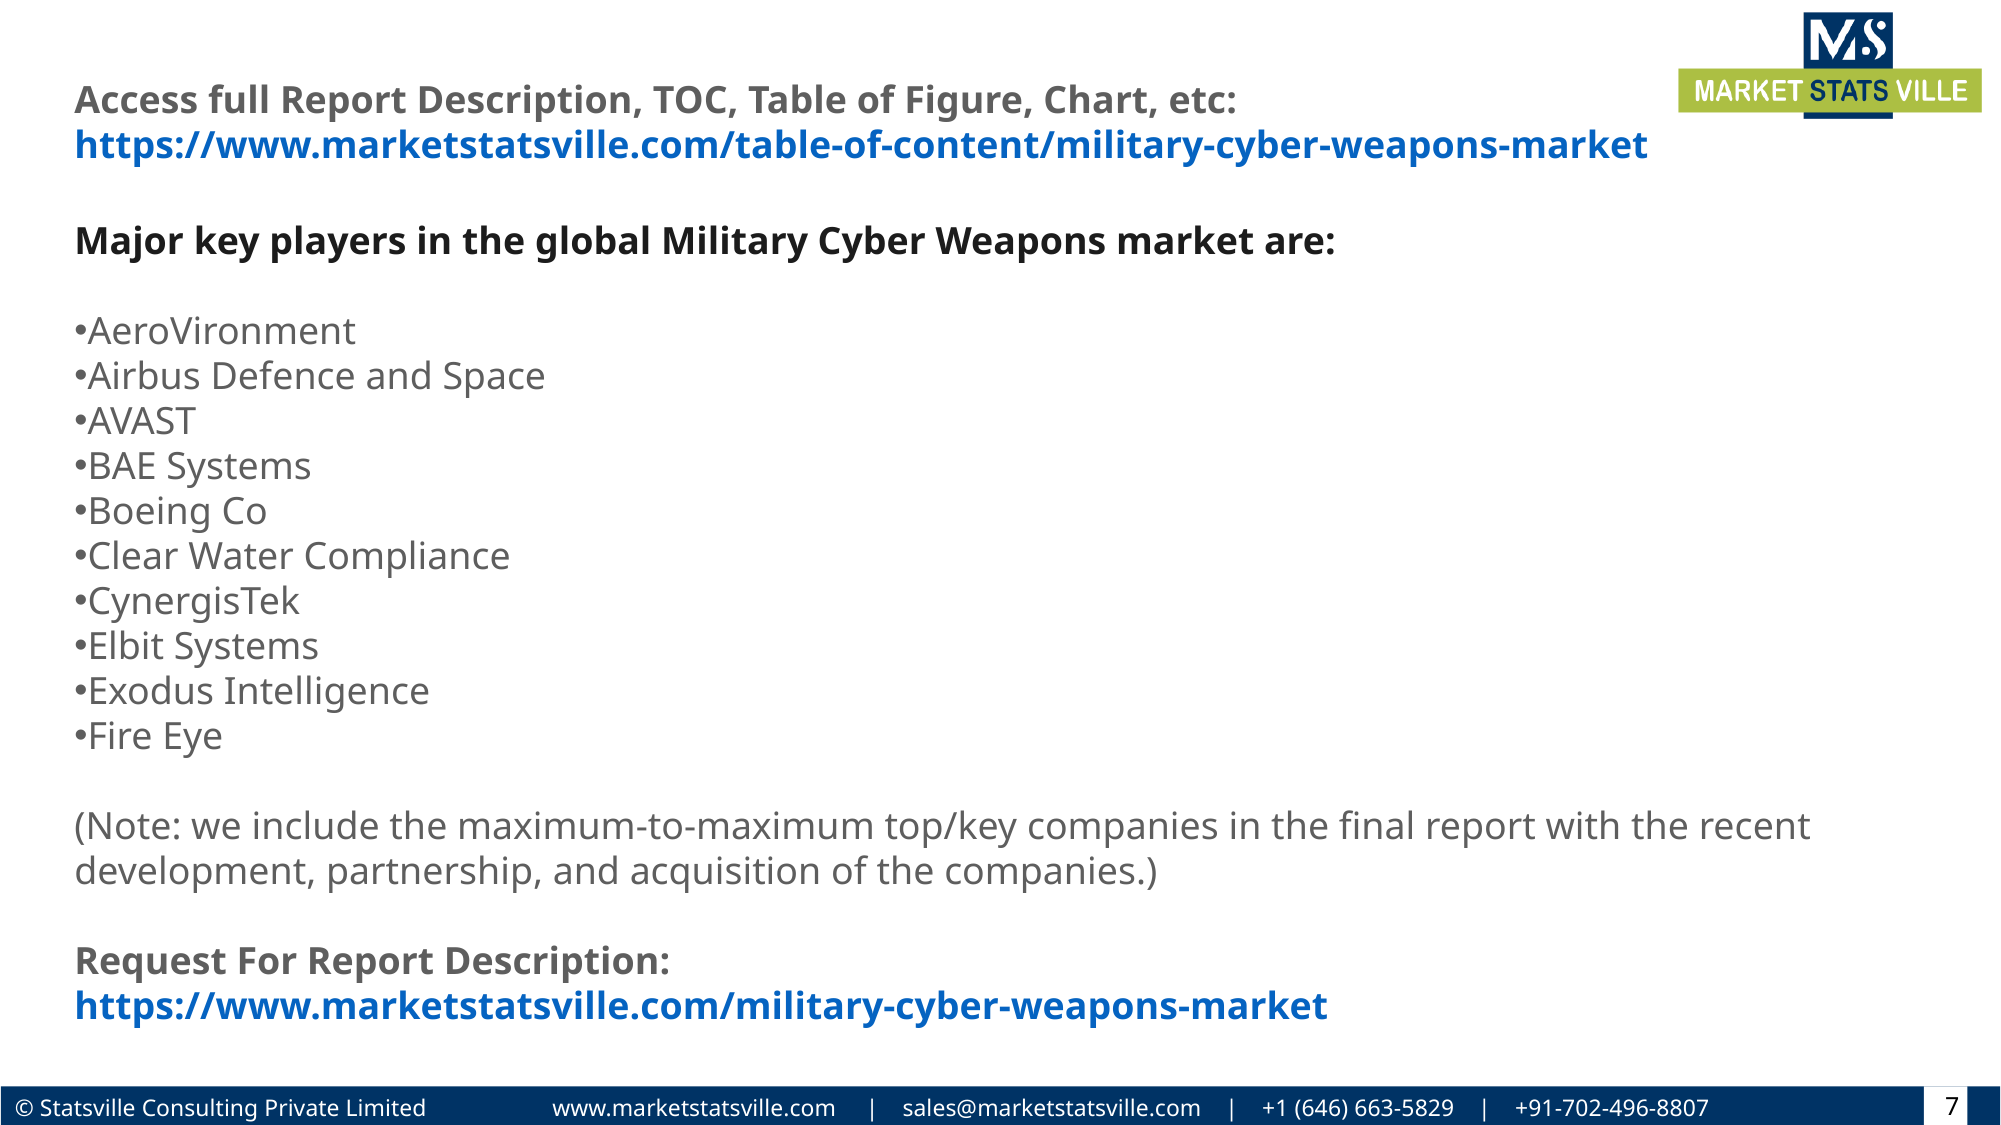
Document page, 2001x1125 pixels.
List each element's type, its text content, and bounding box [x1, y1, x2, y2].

picture [1678, 12, 1982, 119]
slide_number [137, 1042, 588, 1103]
slide_number 7 [1861, 1077, 1975, 1125]
text_box Access full Report Description, TOC, Table of Figure, Chart, etc: https://www.marketstatsville.com/table-of-content/military-cyber-weapons-market Major key players in the global Military Cyber Weapons market are: AeroVironment Airbus Defence and Space AVAST BAE Systems Boeing Co Clear Water Compliance CynergisTek Elbit Systems Exodus Intelligence Fire Eye (Note: we include the maximum-to-maximum top/key companies in the final report with the recent development, partnership, and acquisition of the companies.) Request For Report Description: https://www.marketstatsville.com/military-cyber-weapons-market [59, 68, 1941, 1041]
